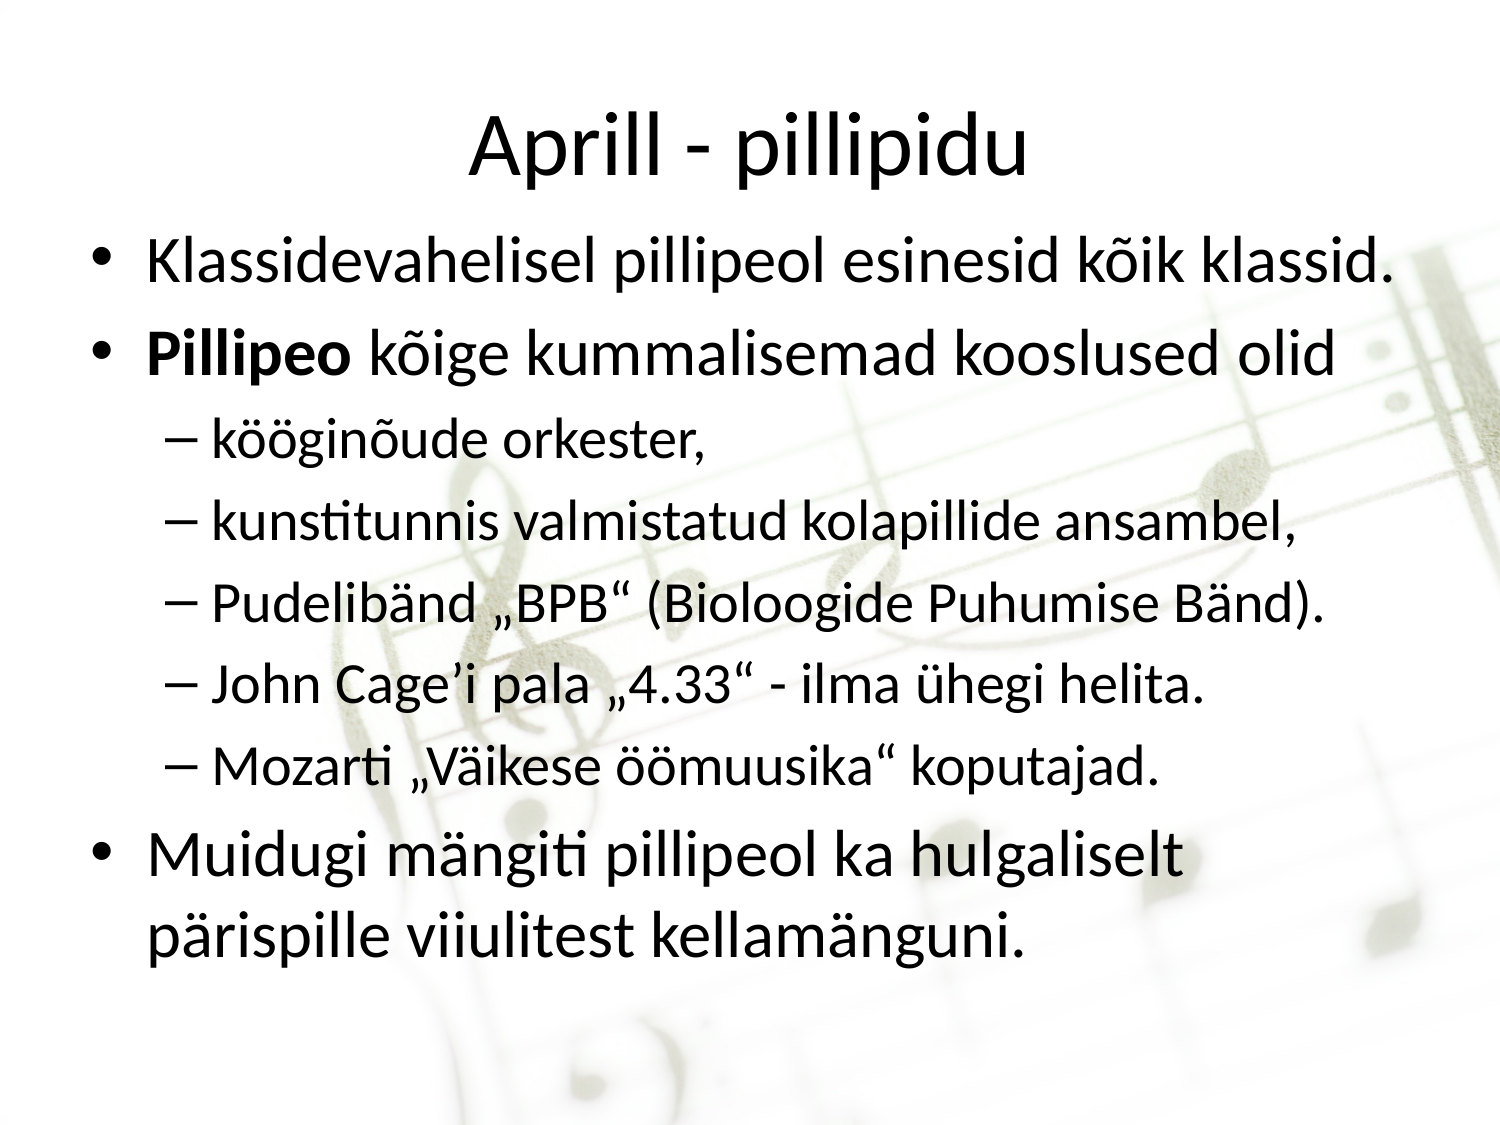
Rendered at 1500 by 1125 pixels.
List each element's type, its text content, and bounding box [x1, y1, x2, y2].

title Aprill - pillipidu [75, 45, 1425, 208]
list Klassidevahelisel pillipeol esinesid kõik klassid. Pillipeo kõige kummalisemad kooslused olid kööginõude orkester, kunstitunnis valmistatud kolapillide ansambel, Pudelibänd „BPB“ (Bioloogide Puhumise Bänd). John Cage’i pala „4.33“ - ilma ühegi helita. Mozarti „Väikese öömuusika“ koputajad. Muidugi mängiti pillipeol ka hulgaliselt pärispille viiulitest kellamänguni. [75, 208, 1425, 1094]
picture [0, 0, 1500, 1125]
